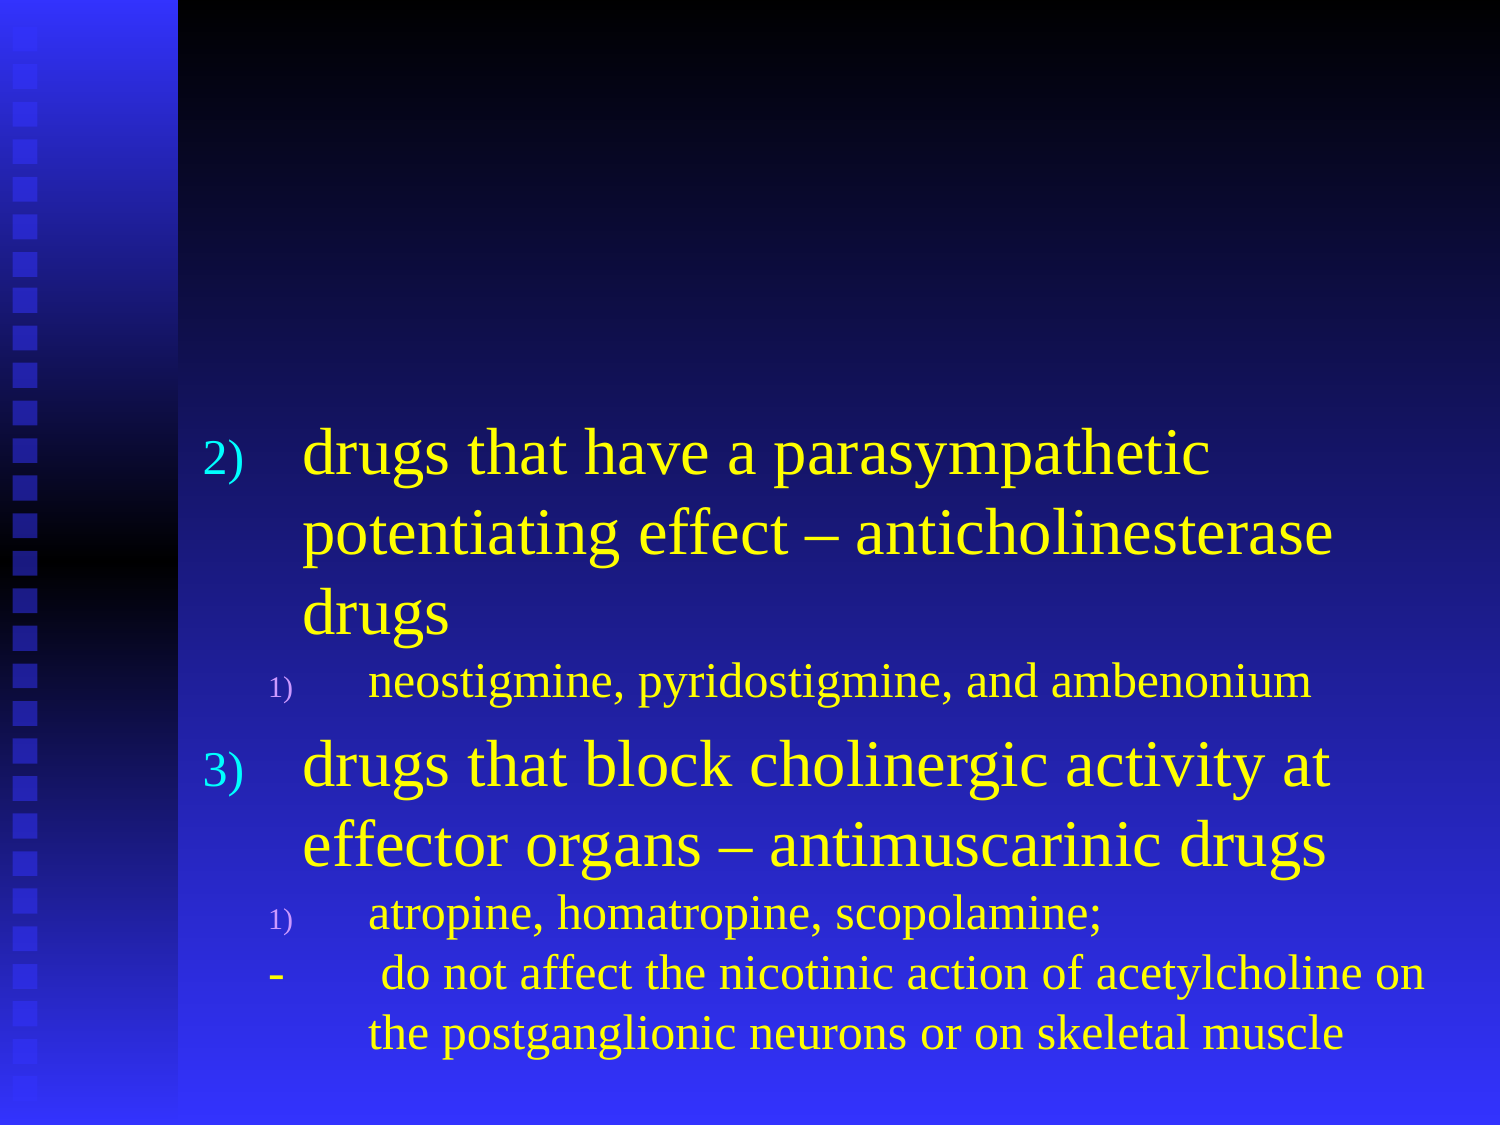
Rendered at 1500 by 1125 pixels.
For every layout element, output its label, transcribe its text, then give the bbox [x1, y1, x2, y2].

list drugs that have a parasympathetic potentiating effect – anticholinesterase drugs neostigmine, pyridostigmine, and ambenonium drugs that block cholinergic activity at effector organs – antimuscarinic drugs atropine, homatropine, scopolamine; - do not affect the nicotinic action of acetylcholine on the postganglionic neurons or on skeletal muscle [187, 399, 1500, 1101]
